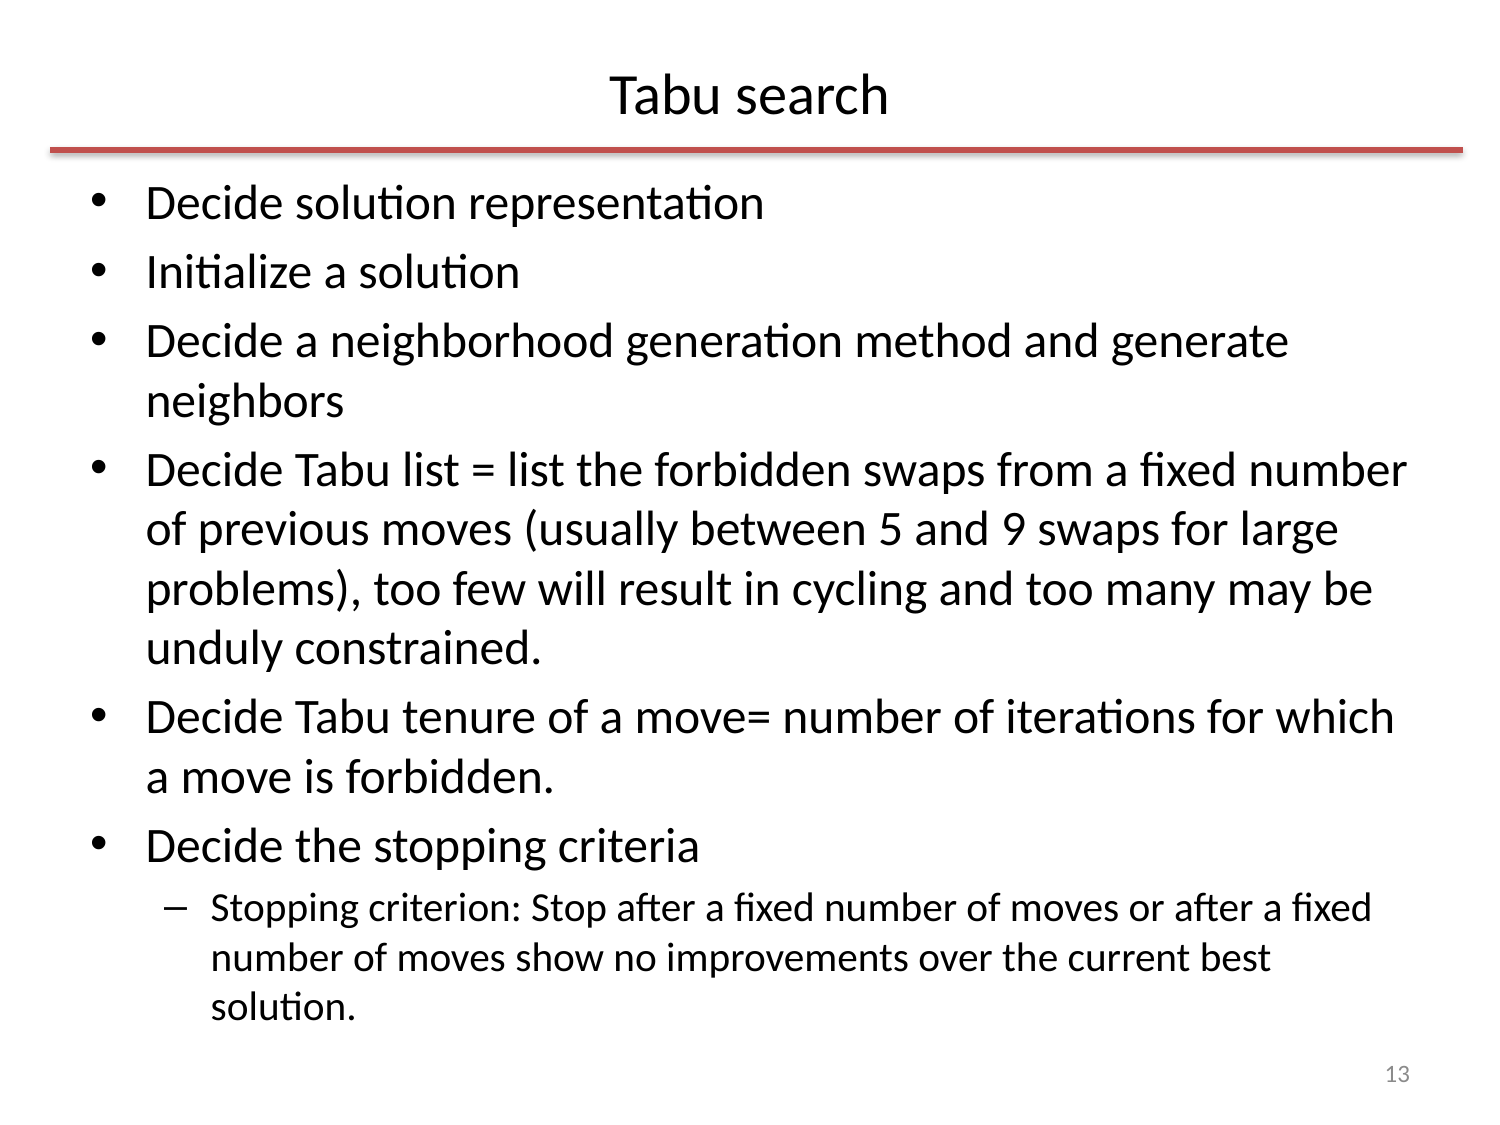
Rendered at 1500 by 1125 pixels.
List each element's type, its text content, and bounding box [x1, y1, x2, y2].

title Tabu search [75, 45, 1425, 138]
slide_number 13 [1074, 1042, 1425, 1103]
list Decide solution representation Initialize a solution Decide a neighborhood generation method and generate neighbors Decide Tabu list = list the forbidden swaps from a fixed number of previous moves (usually between 5 and 9 swaps for large problems), too few will result in cycling and too many may be unduly constrained. Decide Tabu tenure of a move= number of iterations for which a move is forbidden. Decide the stopping criteria Stopping criterion: Stop after a fixed number of moves or after a fixed number of moves show no improvements over the current best solution. [75, 162, 1425, 1038]
